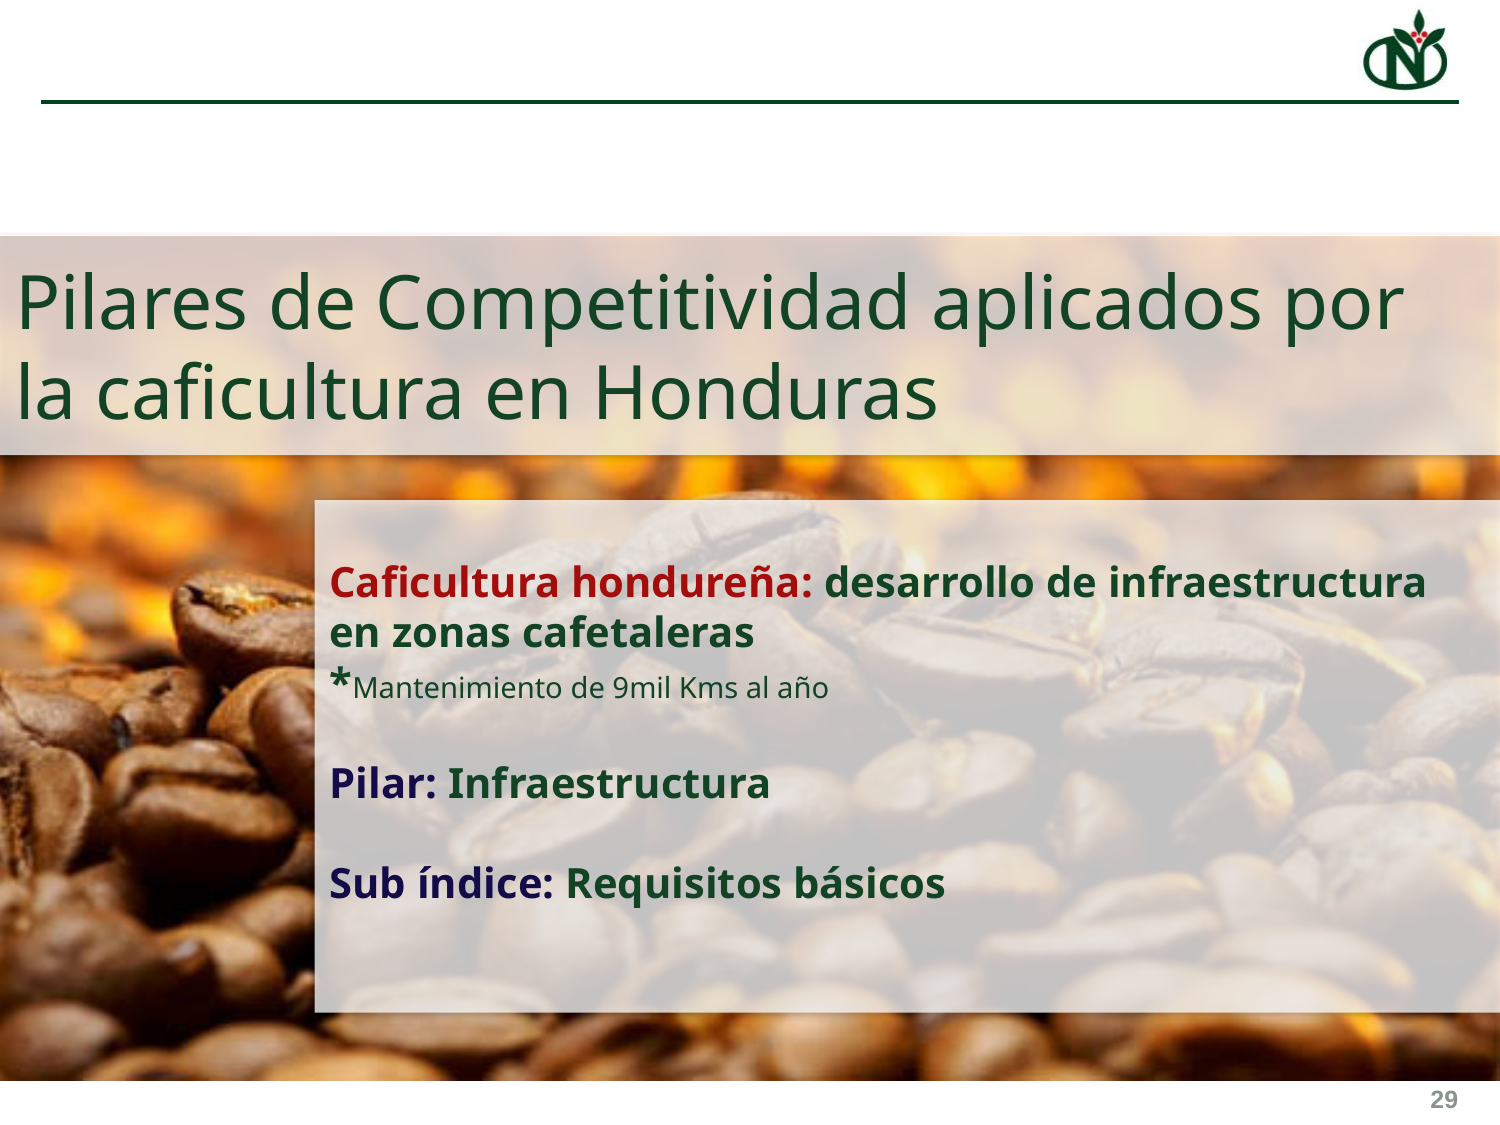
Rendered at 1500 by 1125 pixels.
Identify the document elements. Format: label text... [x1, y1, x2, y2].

picture [1357, 7, 1449, 93]
picture [0, 235, 1500, 1081]
slide_number 29 [1374, 1089, 1474, 1117]
